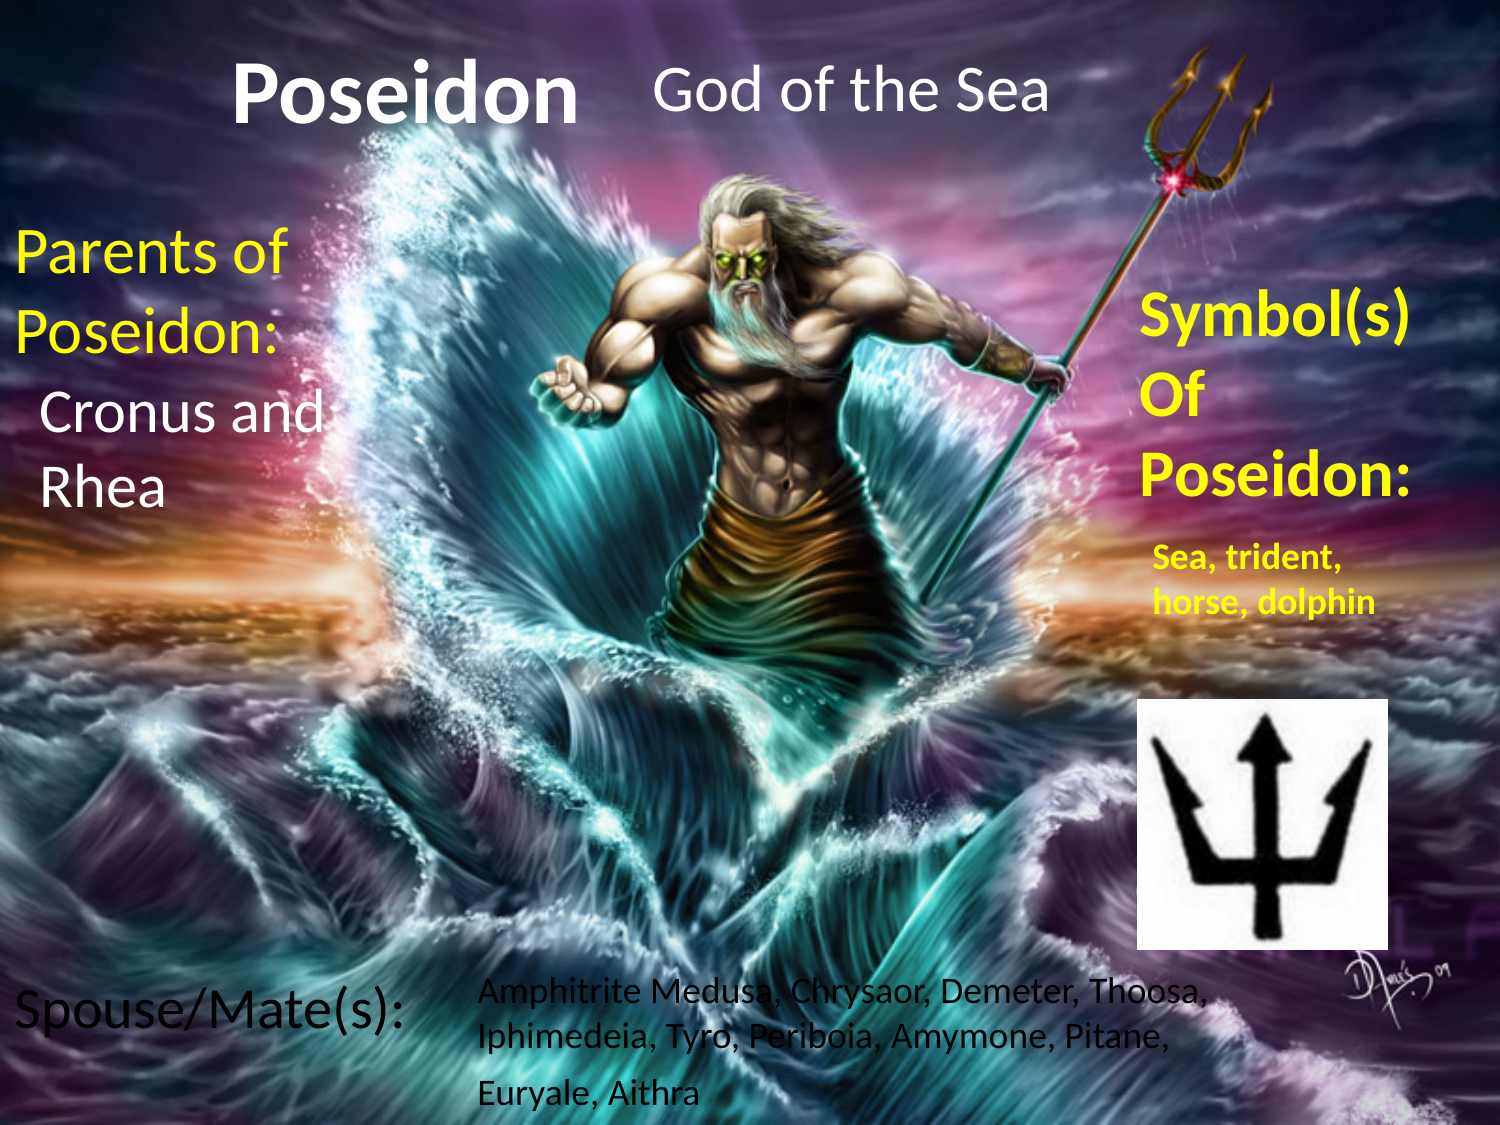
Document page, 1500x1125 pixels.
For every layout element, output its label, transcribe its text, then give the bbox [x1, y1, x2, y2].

text_box Spouse/Mate(s): [0, 962, 438, 1048]
text_box Sea, trident, horse, dolphin [1137, 524, 1419, 630]
text_box Symbol(s) Of Poseidon: [1125, 262, 1450, 518]
text_box Amphitrite Medusa, Chrysaor, Demeter, Thoosa, Iphimedeia, Tyro, Periboia, Amymone, Pitane, Euryale, Aithra [462, 958, 1238, 1124]
text_box God of the Sea [637, 37, 1075, 133]
text_box Cronus and Rhea [24, 362, 375, 528]
text_box Poseidon [200, 24, 613, 150]
picture [0, 0, 1500, 1125]
text_box Parents of Poseidon: [0, 199, 338, 375]
